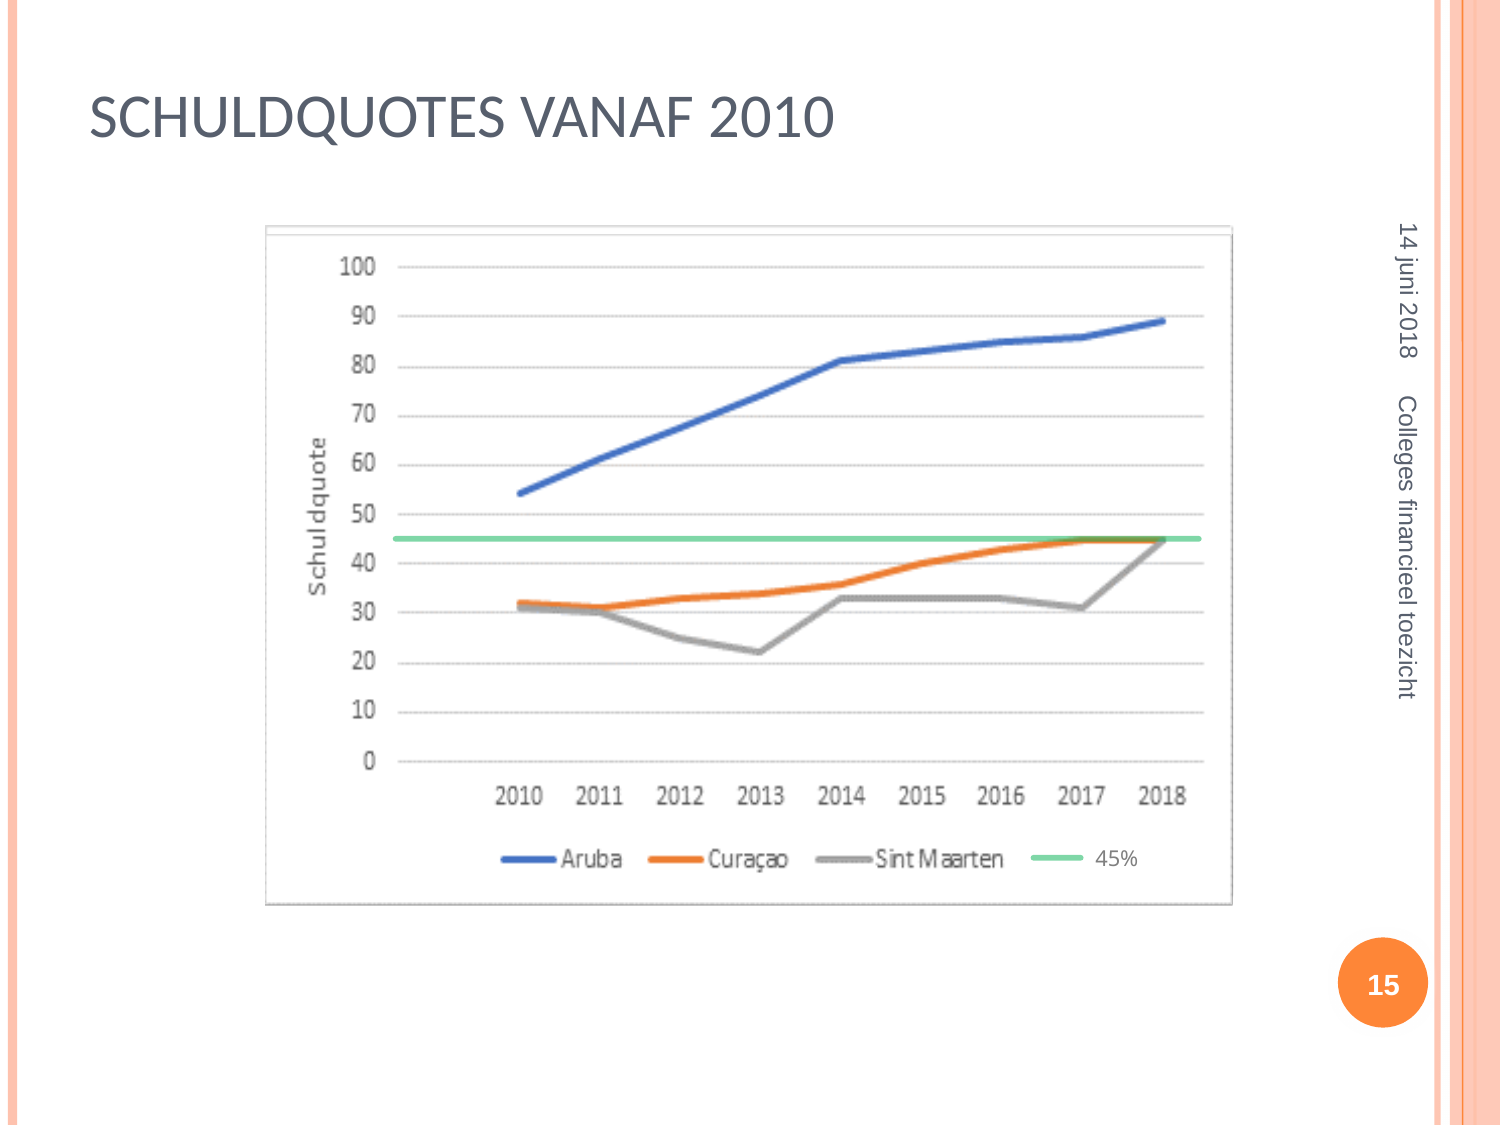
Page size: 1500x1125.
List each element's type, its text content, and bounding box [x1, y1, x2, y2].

title Schuldquotes vanaf 2010 [75, 45, 1300, 233]
picture [265, 233, 1235, 908]
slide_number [1378, 43, 1442, 374]
slide_number 15 [1333, 940, 1434, 1026]
footer Colleges financieel toezicht [1379, 380, 1440, 906]
